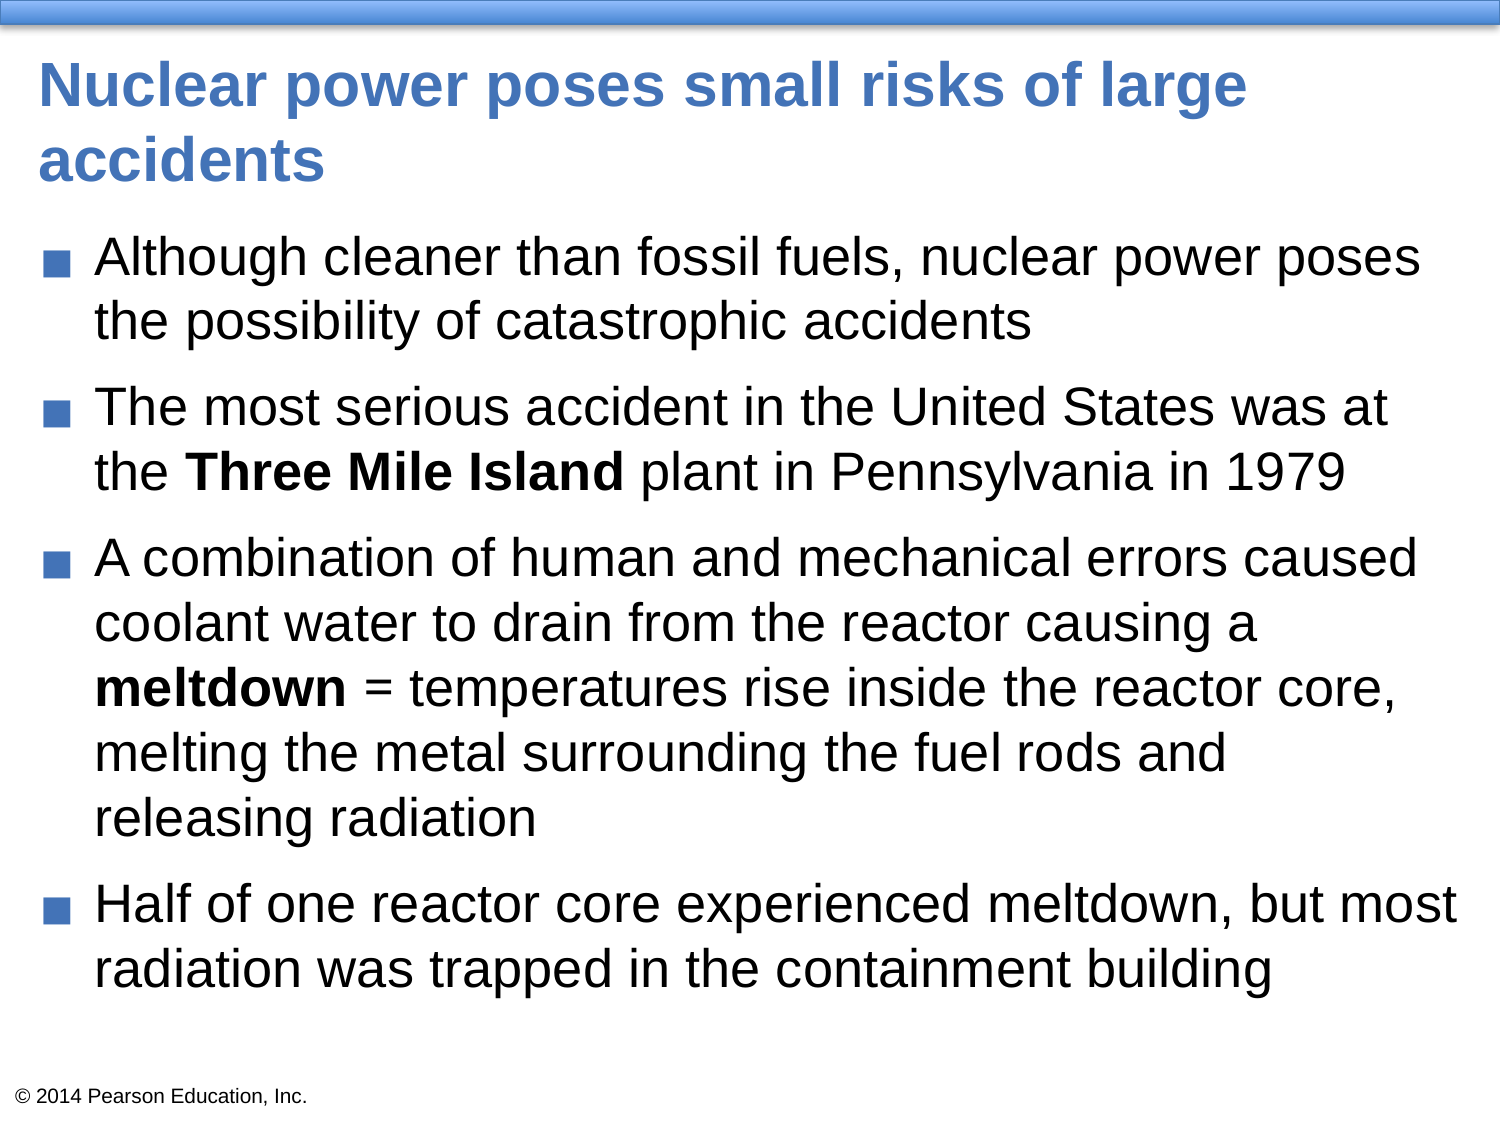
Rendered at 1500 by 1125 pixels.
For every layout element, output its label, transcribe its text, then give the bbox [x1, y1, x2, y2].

title Nuclear power poses small risks of large accidents [23, 36, 1476, 213]
list Although cleaner than fossil fuels, nuclear power poses the possibility of catastrophic accidents The most serious accident in the United States was at the Three Mile Island plant in Pennsylvania in 1979 A combination of human and mechanical errors caused coolant water to drain from the reactor causing a meltdown = temperatures rise inside the reactor core, melting the metal surrounding the fuel rods and releasing radiation Half of one reactor core experienced meltdown, but most radiation was trapped in the containment building [23, 213, 1476, 1075]
